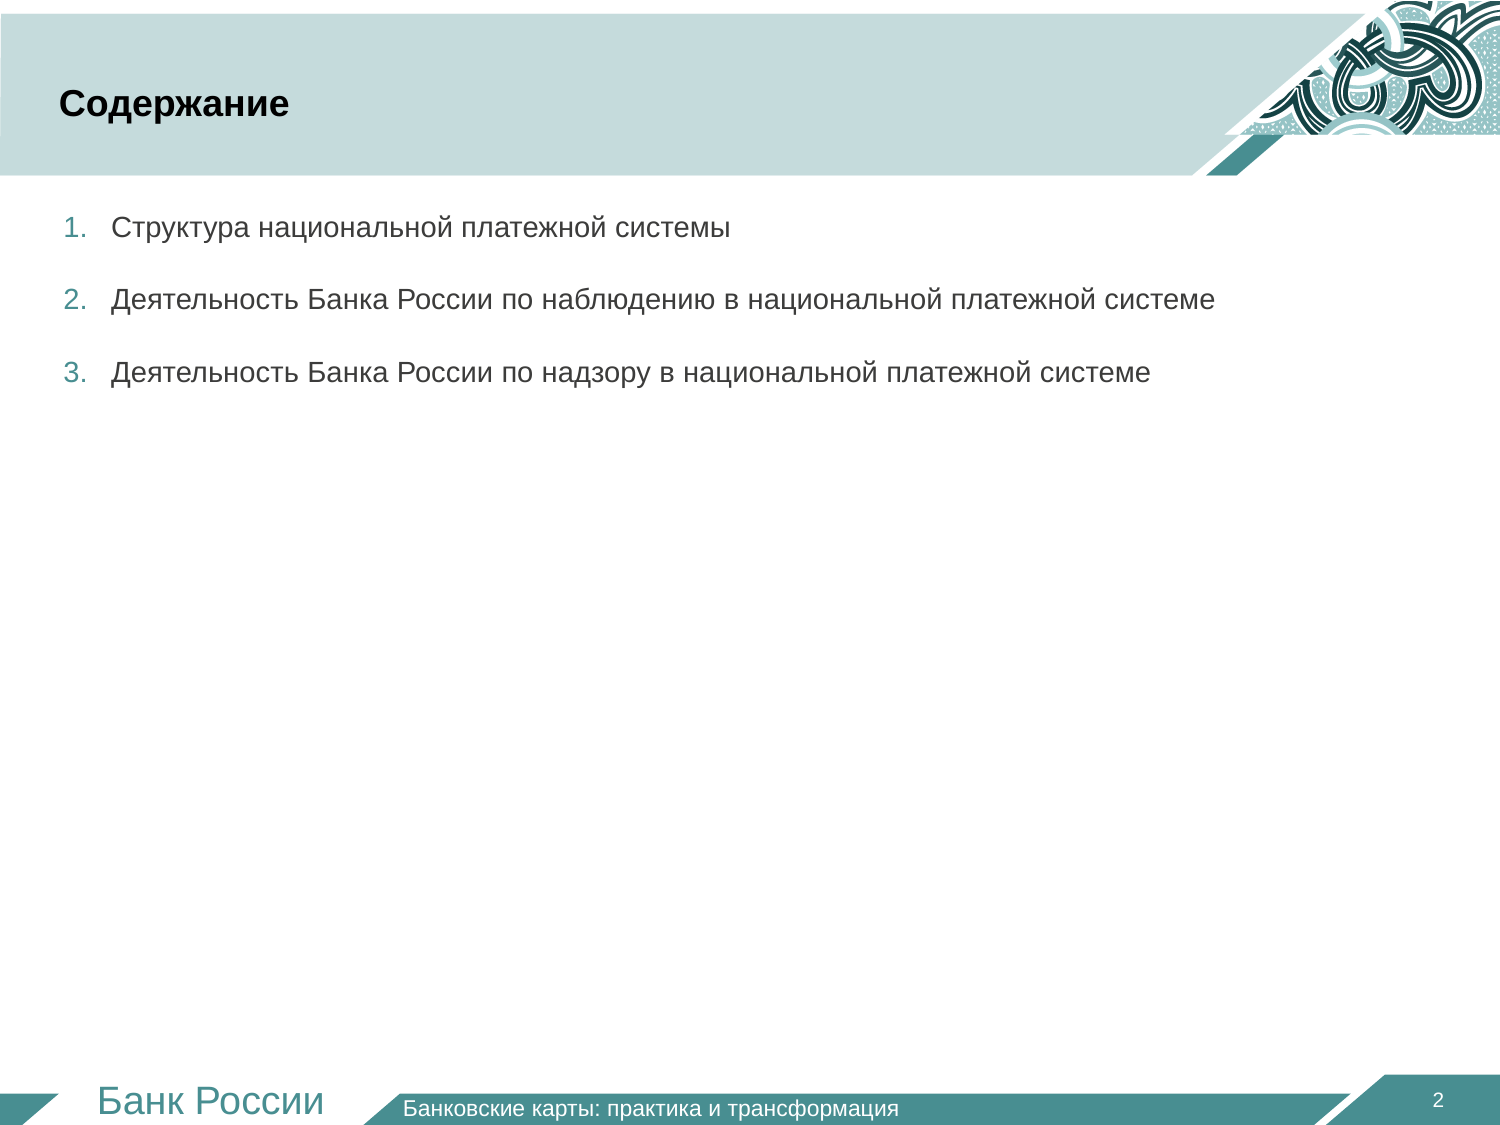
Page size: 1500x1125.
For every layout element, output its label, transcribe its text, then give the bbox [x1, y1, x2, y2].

title Содержание [58, 41, 1205, 161]
slide_number 2 [1359, 1069, 1444, 1125]
picture [0, 1, 1500, 238]
text_box Банковские карты: практика и трансформация [402, 1093, 1306, 1125]
list Структура национальной платежной системы Деятельность Банка России по наблюдению в национальной платежной системе Деятельность Банка России по надзору в национальной платежной системе [63, 208, 1441, 1035]
